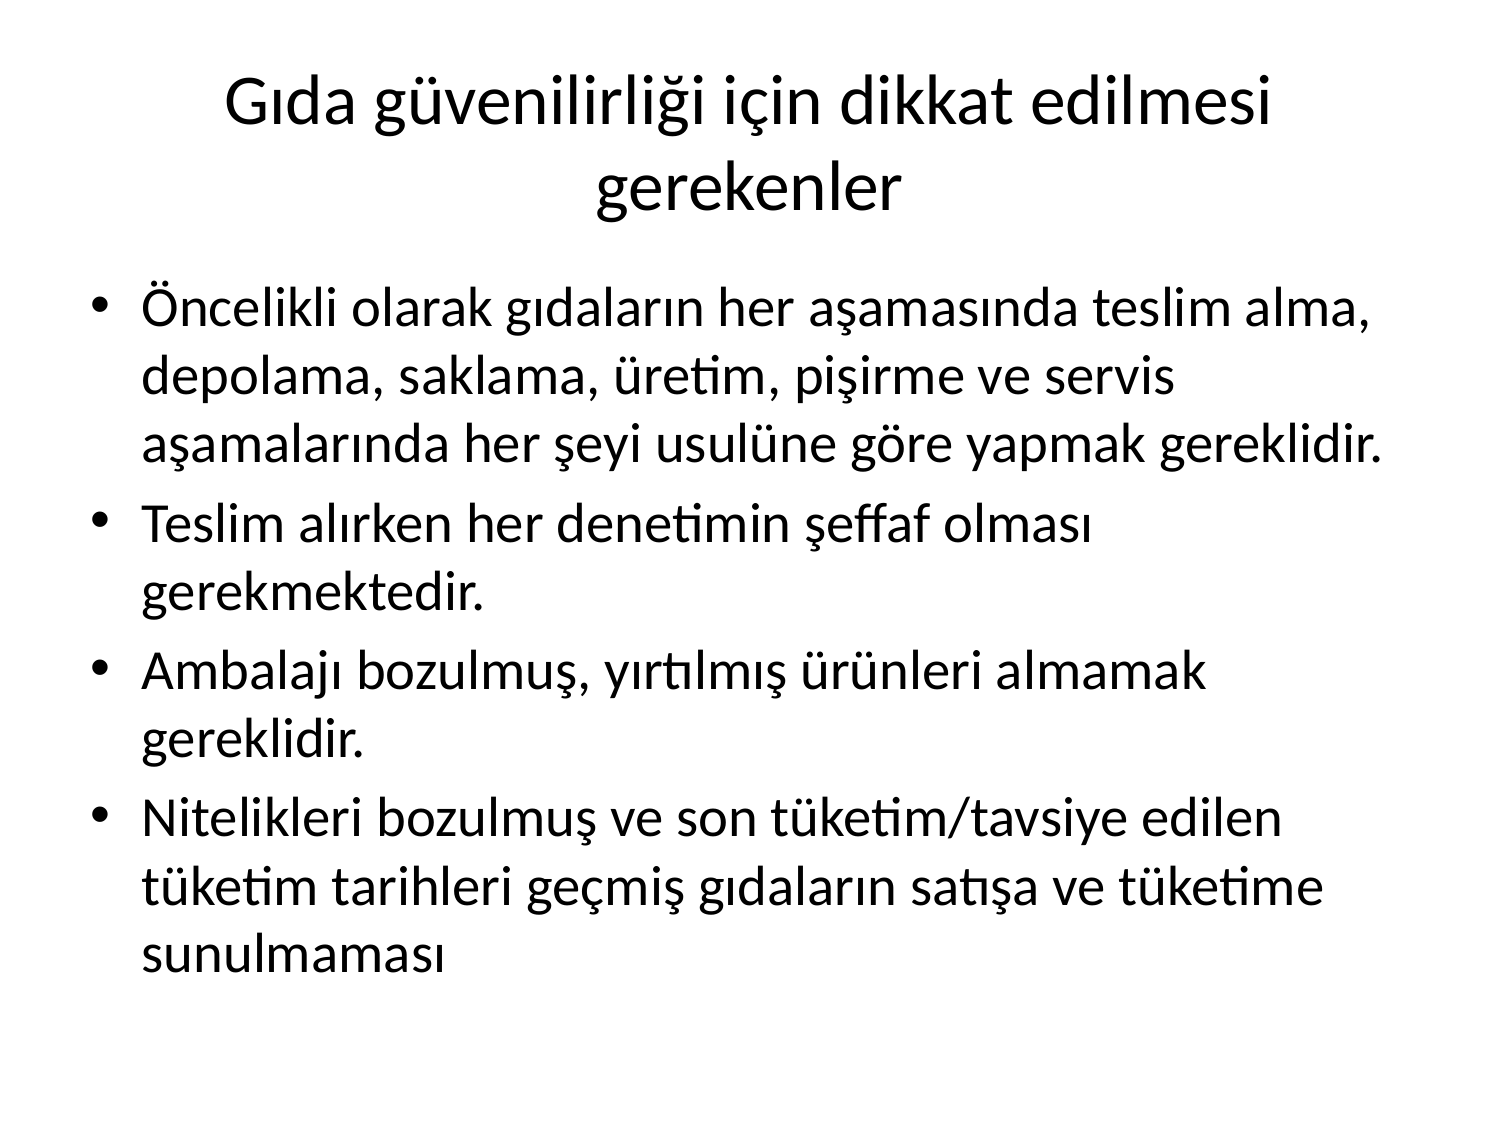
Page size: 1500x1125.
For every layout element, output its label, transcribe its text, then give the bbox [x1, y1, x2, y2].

list Öncelikli olarak gıdaların her aşamasında teslim alma, depolama, saklama, üretim, pişirme ve servis aşamalarında her şeyi usulüne göre yapmak gereklidir. Teslim alırken her denetimin şeffaf olması gerekmektedir. Ambalajı bozulmuş, yırtılmış ürünleri almamak gereklidir. Nitelikleri bozulmuş ve son tüketim/tavsiye edilen tüketim tarihleri geçmiş gıdaların satışa ve tüketime sunulmaması [75, 262, 1425, 1005]
title Gıda güvenilirliği için dikkat edilmesi gerekenler [75, 45, 1425, 233]
